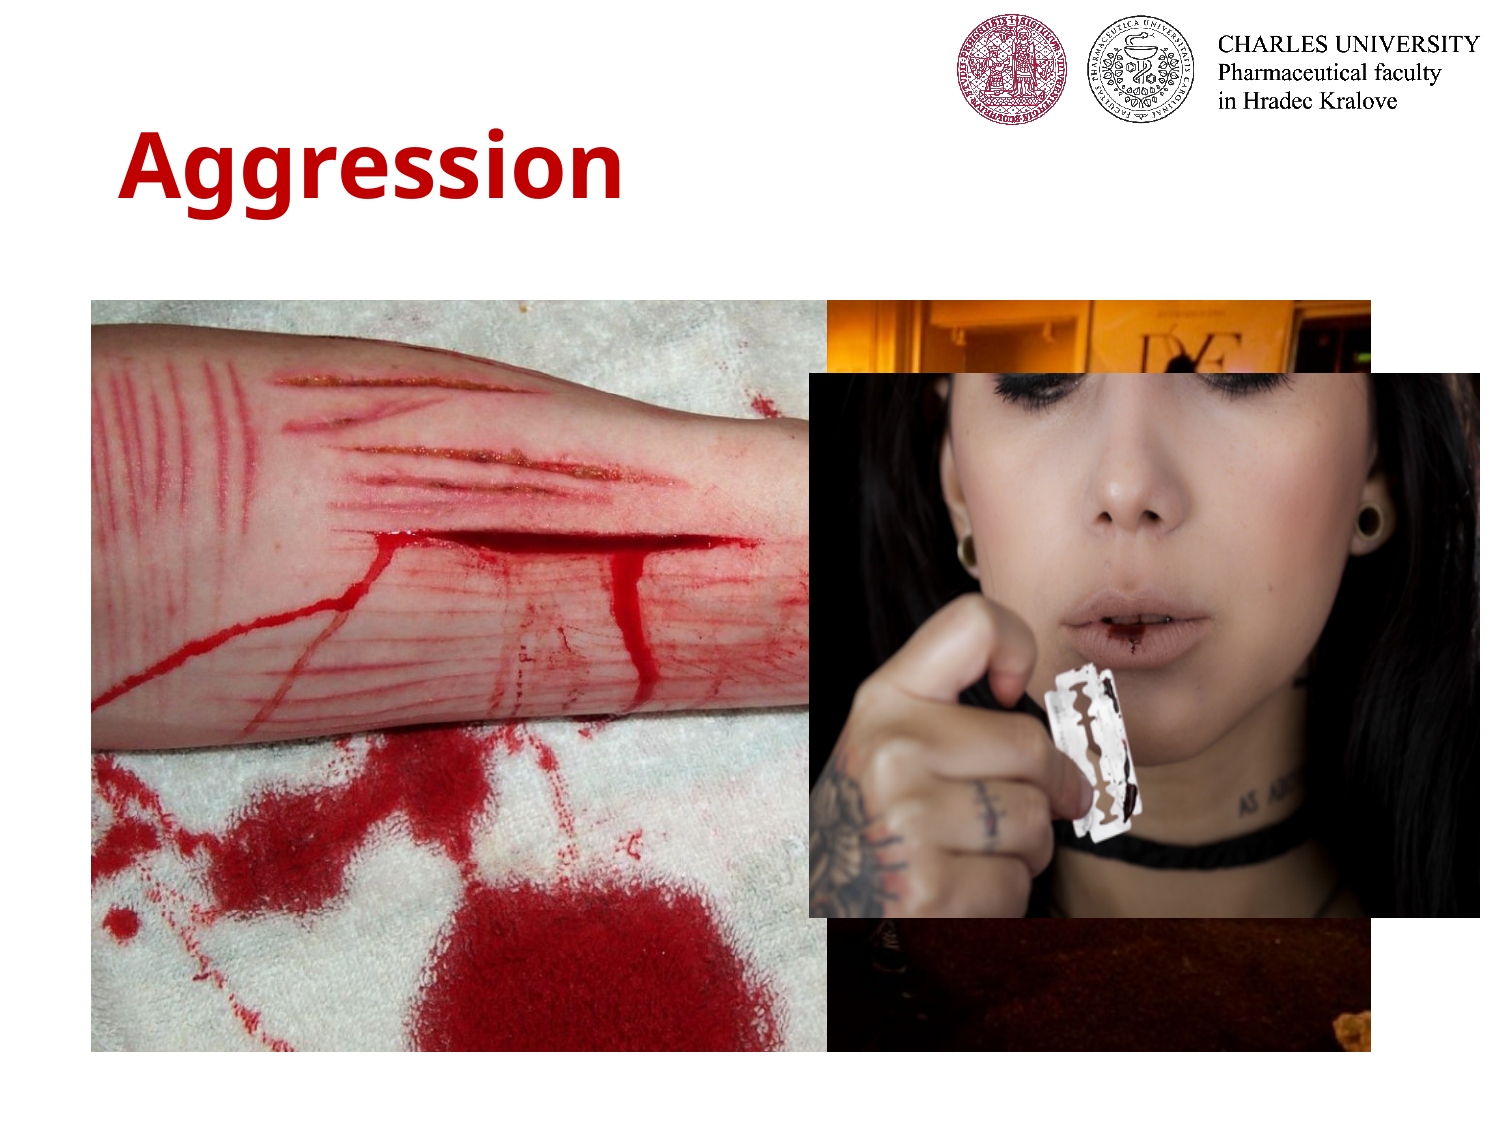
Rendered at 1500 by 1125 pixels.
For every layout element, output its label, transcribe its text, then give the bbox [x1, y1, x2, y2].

title Aggression [103, 59, 1397, 278]
picture [91, 300, 1480, 1052]
picture [956, 13, 1500, 126]
